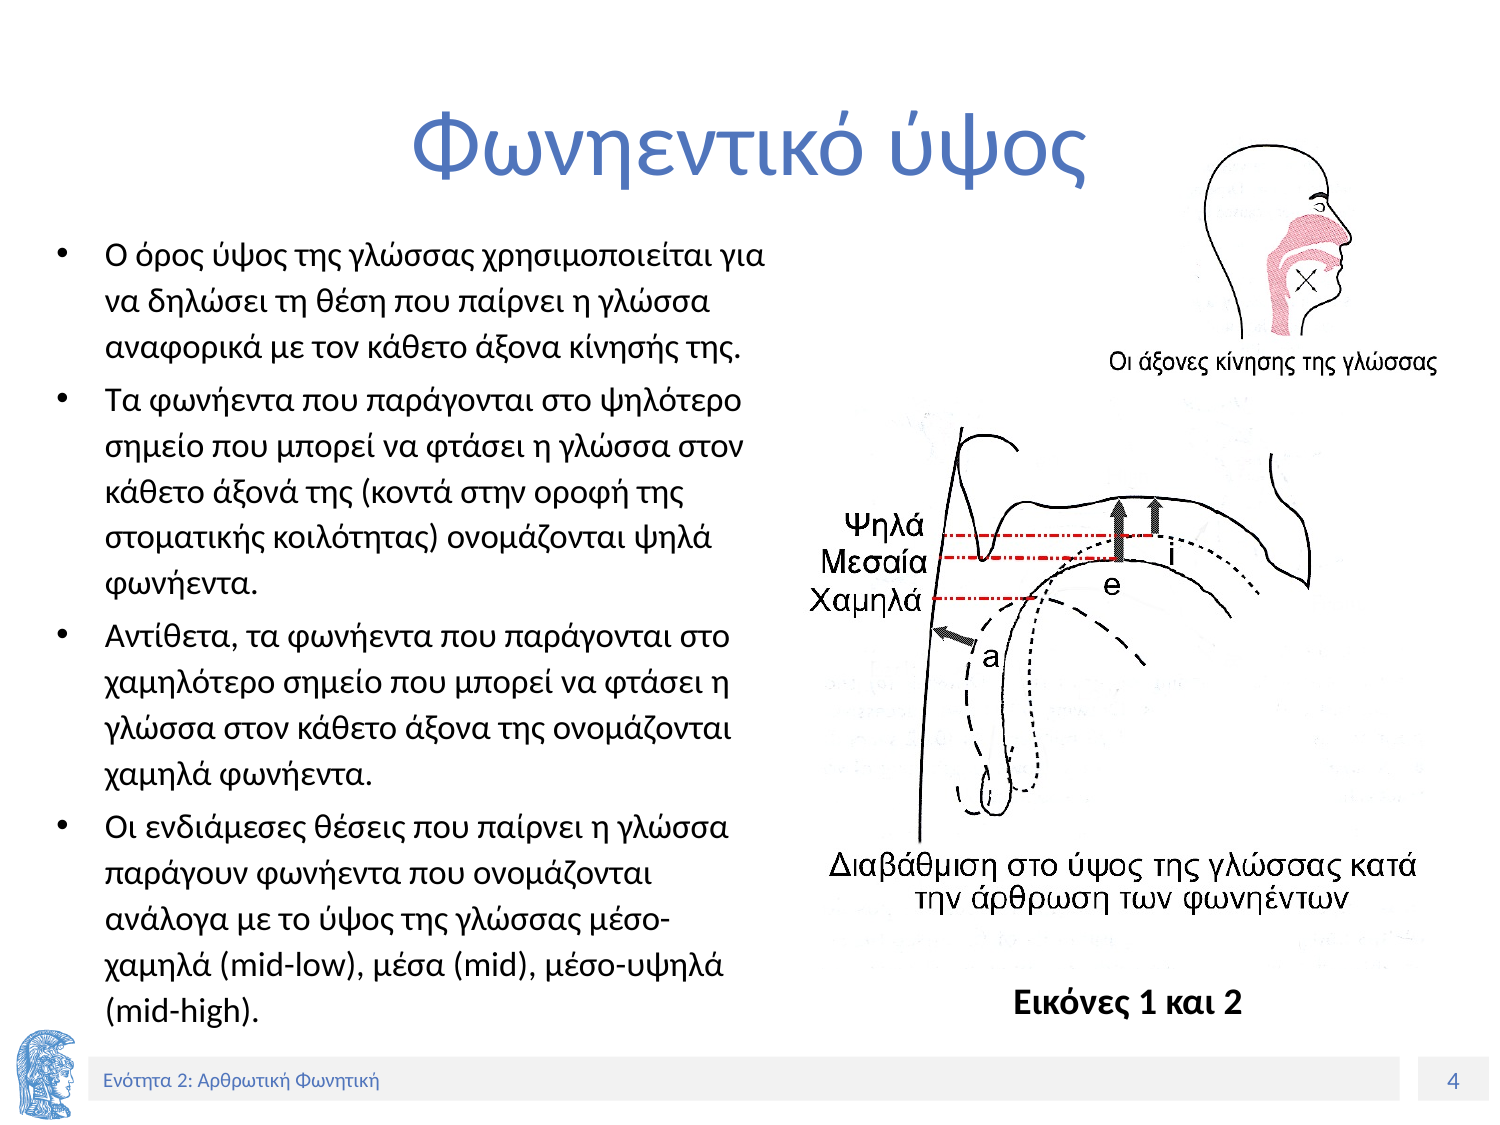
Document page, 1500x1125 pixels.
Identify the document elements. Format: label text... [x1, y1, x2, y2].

picture [749, 54, 1500, 970]
text_box Εικόνες 1 και 2 [809, 979, 1447, 1059]
list Ο όρος ύψος της γλώσσας χρησιμοποιείται για να δηλώσει τη θέση που παίρνει η γλώσσα αναφορικά με τον κάθετο άξονα κίνησής της. Τα φωνήεντα που παράγονται στο ψηλότερο σημείο που μπορεί να φτάσει η γλώσσα στον κάθετο άξονά της (κοντά στην οροφή της στοματικής κοιλότητας) ονομάζονται ψηλά φωνήεντα. Αντίθετα, τα φωνήεντα που παράγονται στο χαμηλότερο σημείο που μπορεί να φτάσει η γλώσσα στον κάθετο άξονα της ονομάζονται χαμηλά φωνήεντα. Οι ενδιάμεσες θέσεις που παίρνει η γλώσσα παράγουν φωνήεντα που ονομάζονται ανάλογα με το ύψος της γλώσσας μέσο-χαμηλά (mid-low), μέσα (mid), μέσο-υψηλά (mid-high). [41, 219, 786, 1094]
picture [9, 1026, 81, 1120]
title Φωνηεντικό ύψος [75, 45, 1425, 233]
